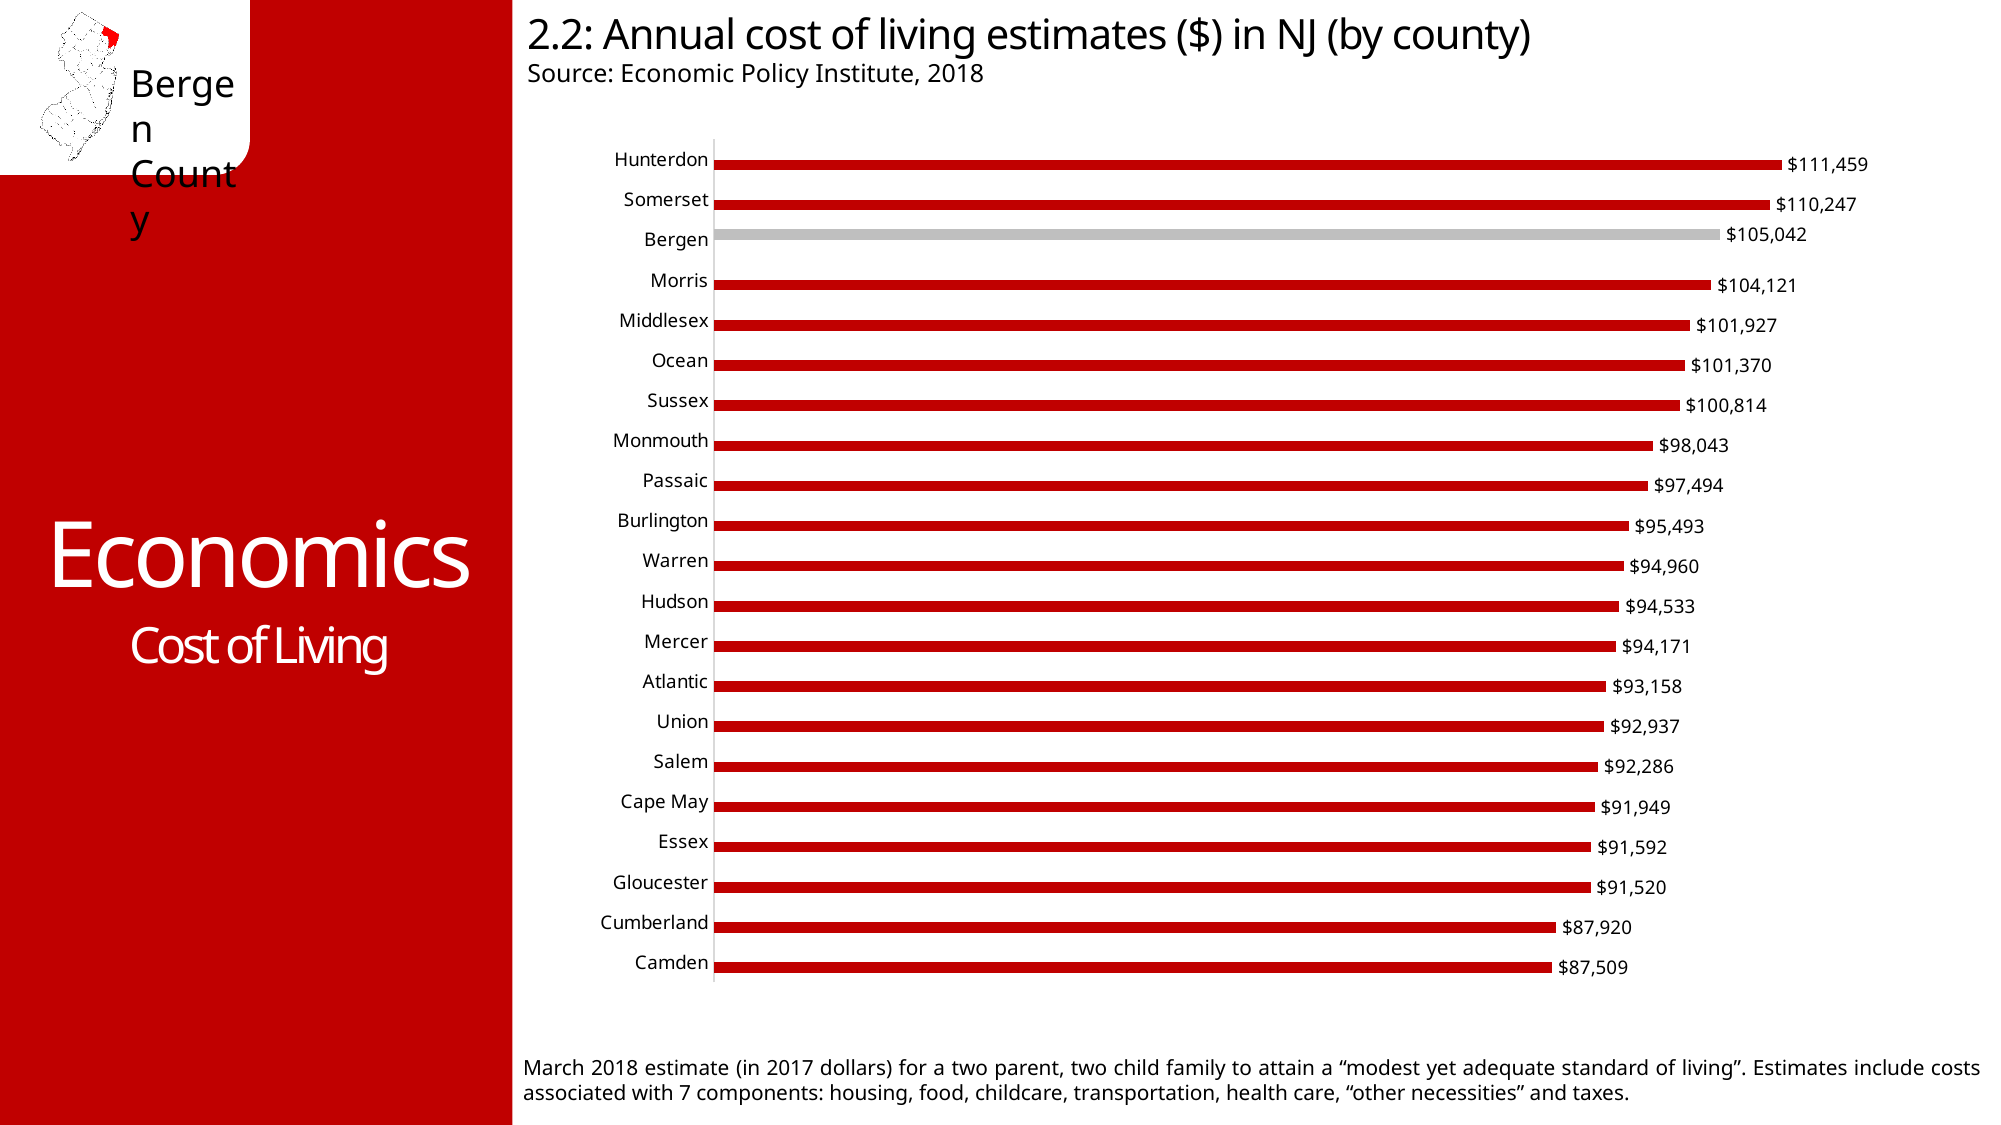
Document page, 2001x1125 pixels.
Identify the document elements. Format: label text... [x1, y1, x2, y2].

chart [556, 116, 1891, 1006]
picture [40, 12, 119, 161]
text_box March 2018 estimate (in 2017 dollars) for a two parent, two child family to attain a “modest yet adequate standard of living”. Estimates include costs associated with 7 components: housing, food, childcare, transportation, health care, “other necessities” and taxes. [508, 1047, 1996, 1113]
text_box 2.2: Annual cost of living estimates ($) in NJ (by county) [512, 0, 1992, 65]
text_box Cost of Living [4, 571, 517, 723]
text_box Economics [3, 483, 517, 634]
text_box Source: Economic Policy Institute, 2018 [512, 50, 1891, 95]
